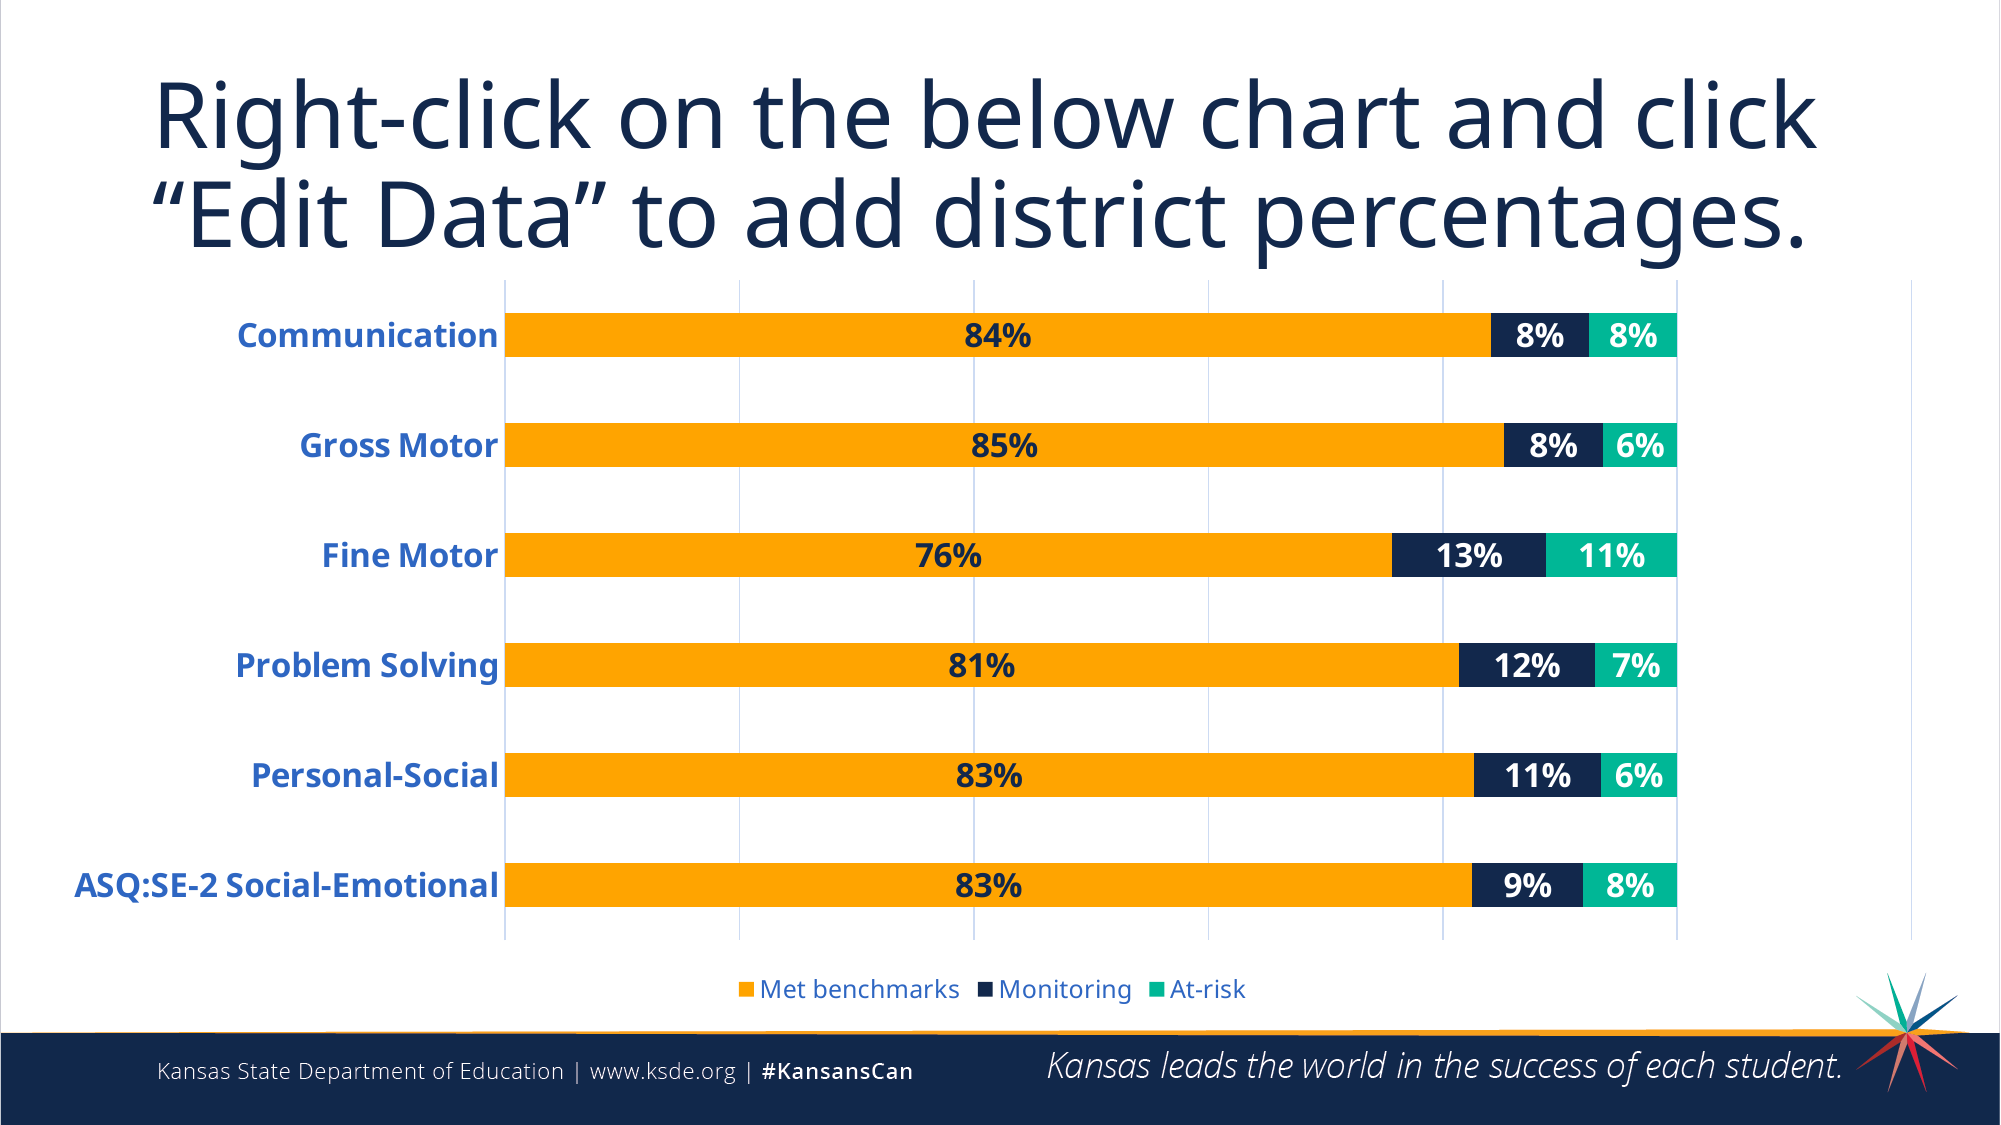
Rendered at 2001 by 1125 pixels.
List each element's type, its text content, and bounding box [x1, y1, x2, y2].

title Right-click on the below chart and click “Edit Data” to add district percentages. [137, 59, 1863, 265]
picture [0, 0, 2000, 1125]
chart [35, 265, 1950, 1013]
